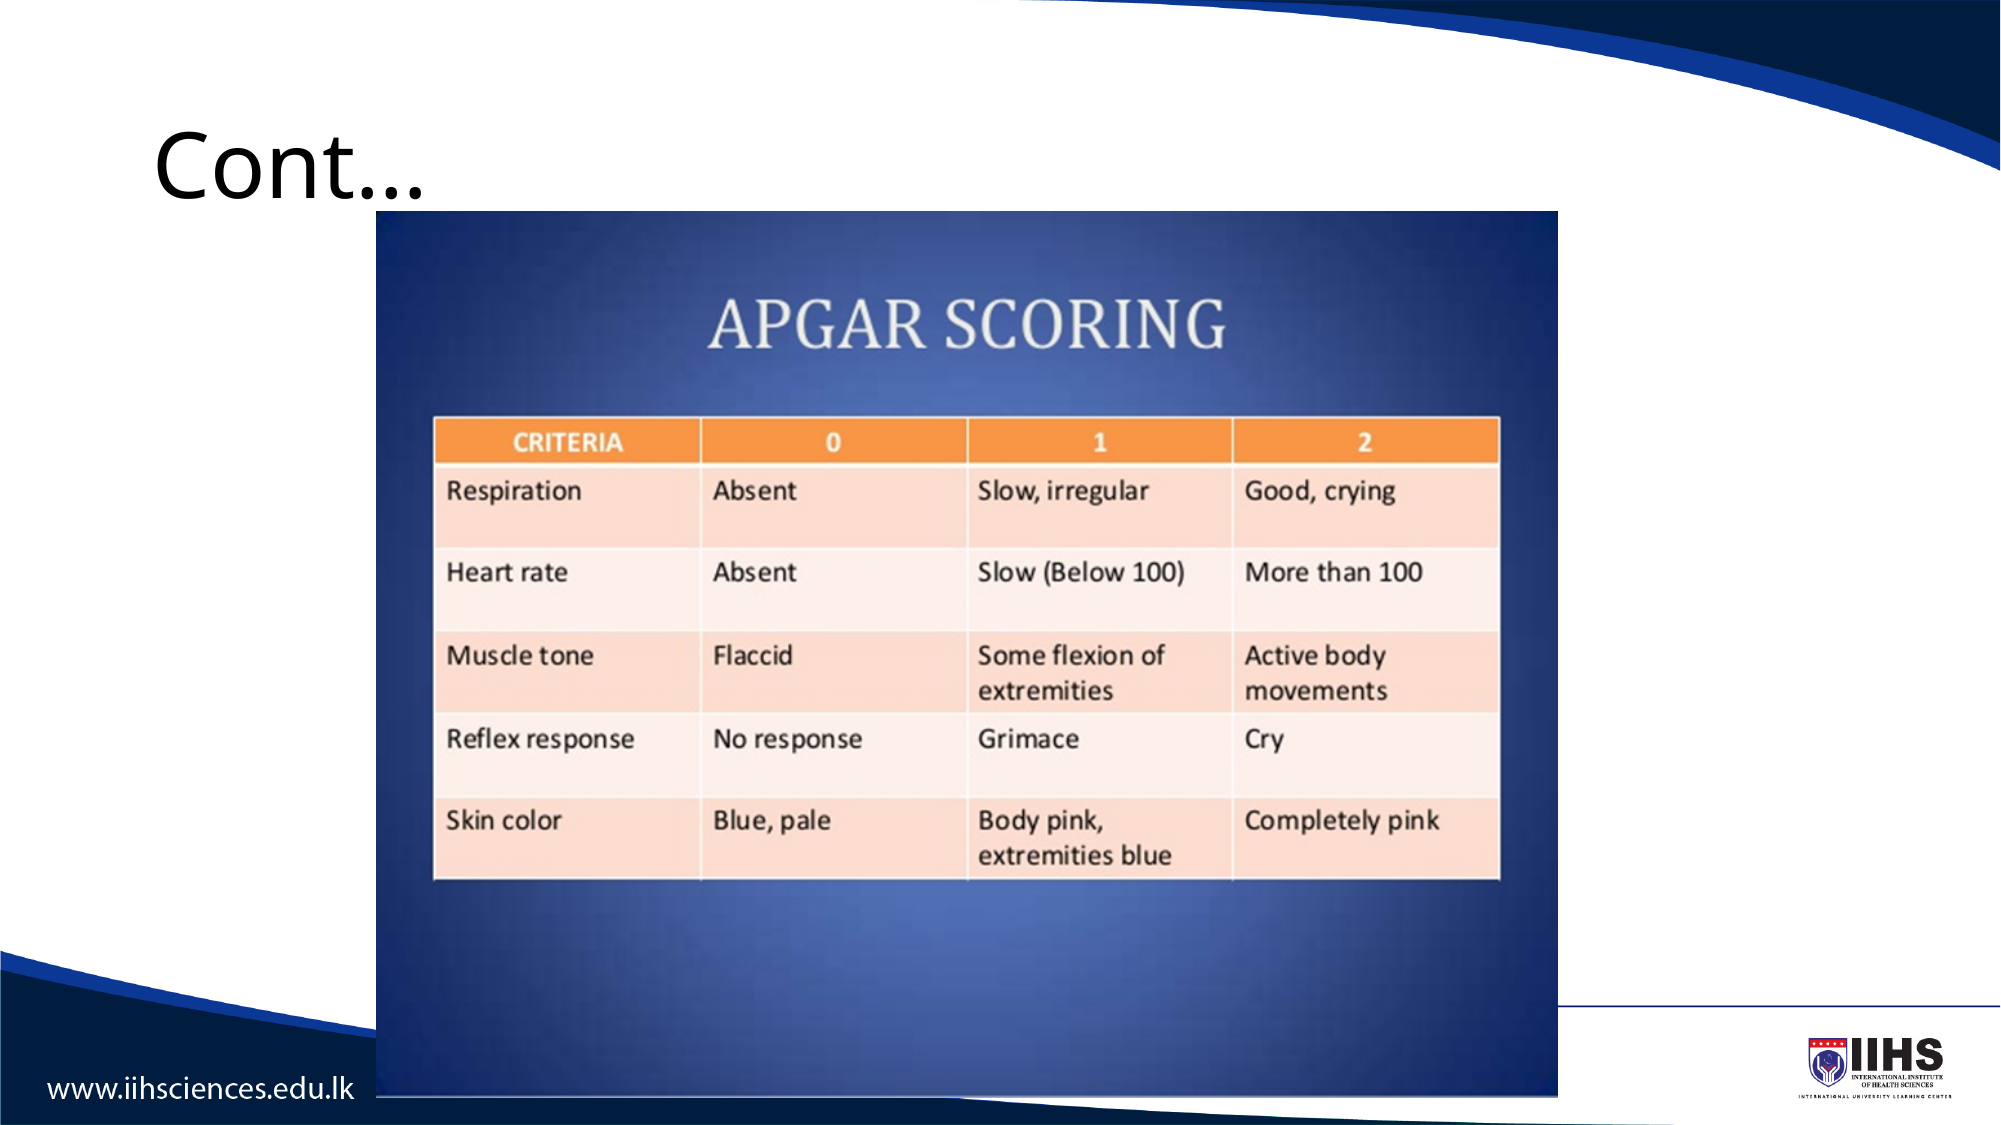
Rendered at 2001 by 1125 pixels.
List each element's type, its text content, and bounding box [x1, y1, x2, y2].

title Cont… [137, 59, 1863, 278]
picture [0, 0, 2001, 1125]
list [376, 211, 1558, 1098]
